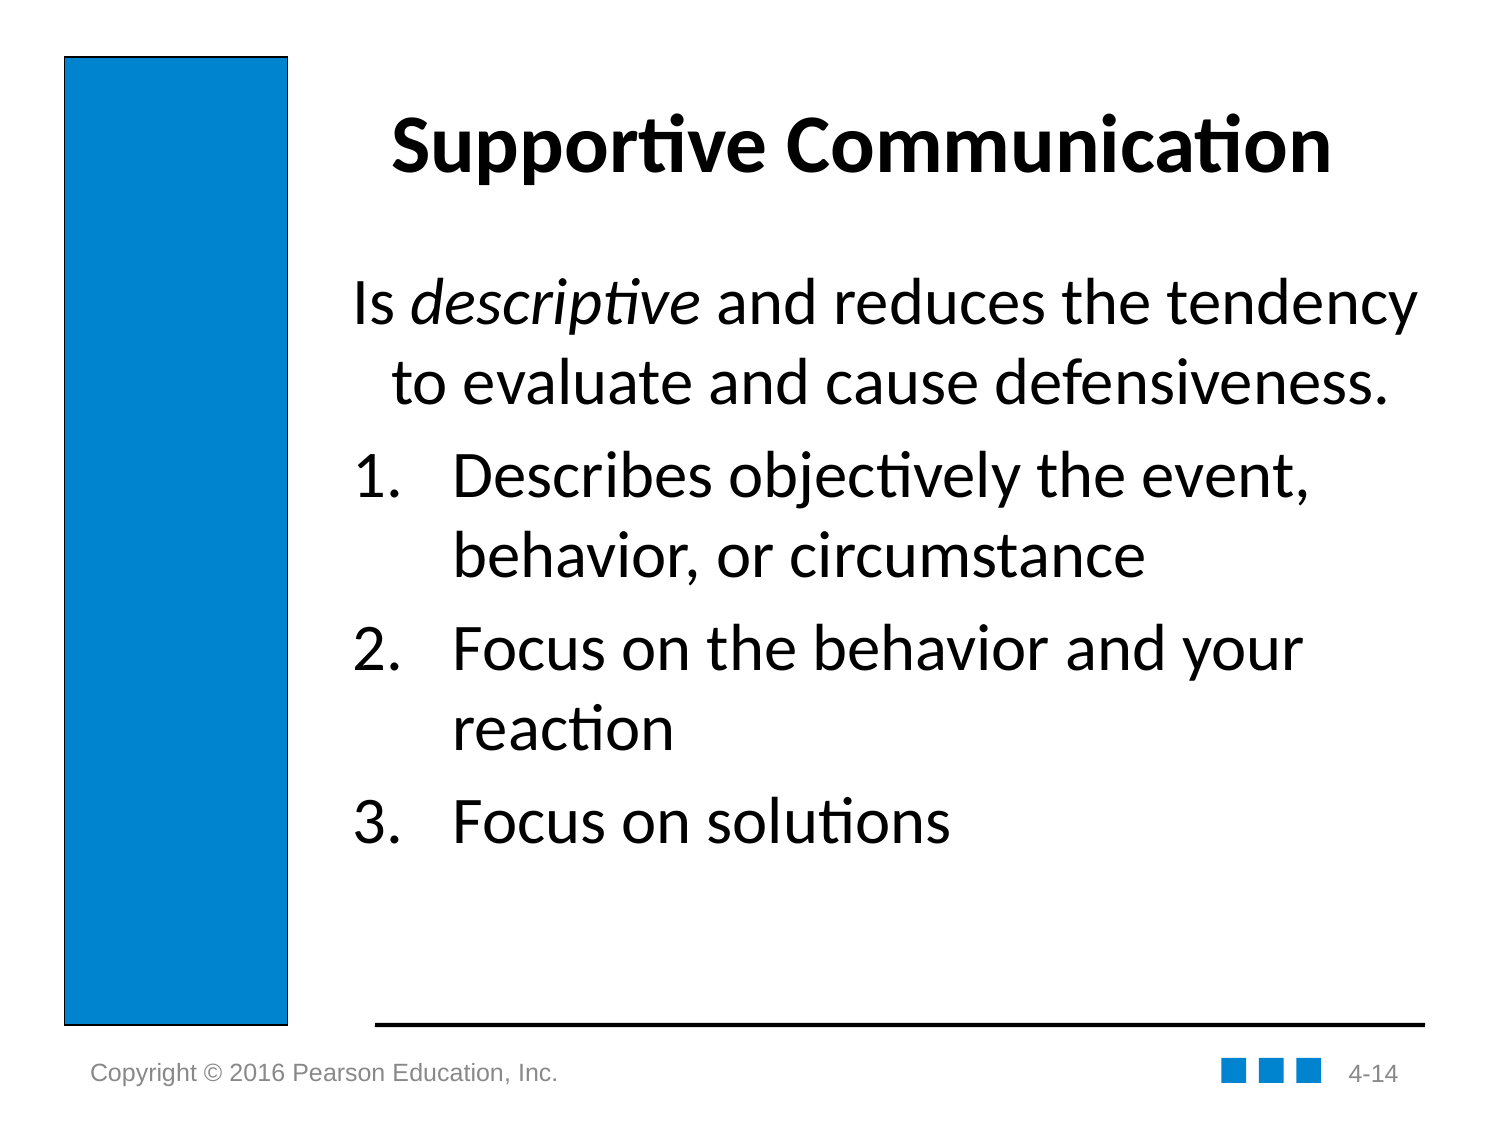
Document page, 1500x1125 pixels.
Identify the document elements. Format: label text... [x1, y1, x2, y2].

text_box [64, 56, 288, 1025]
text_box 4-14 [1333, 1050, 1422, 1095]
title Supportive Communication [300, 45, 1425, 233]
list Is descriptive and reduces the tendency to evaluate and cause defensiveness. Describes objectively the event, behavior, or circumstance Focus on the behavior and your reaction Focus on solutions [337, 249, 1438, 888]
text_box [1258, 1057, 1284, 1083]
text_box [1221, 1057, 1247, 1083]
text_box [1296, 1057, 1322, 1083]
text_box Copyright © 2016 Pearson Education, Inc. [75, 1055, 625, 1088]
